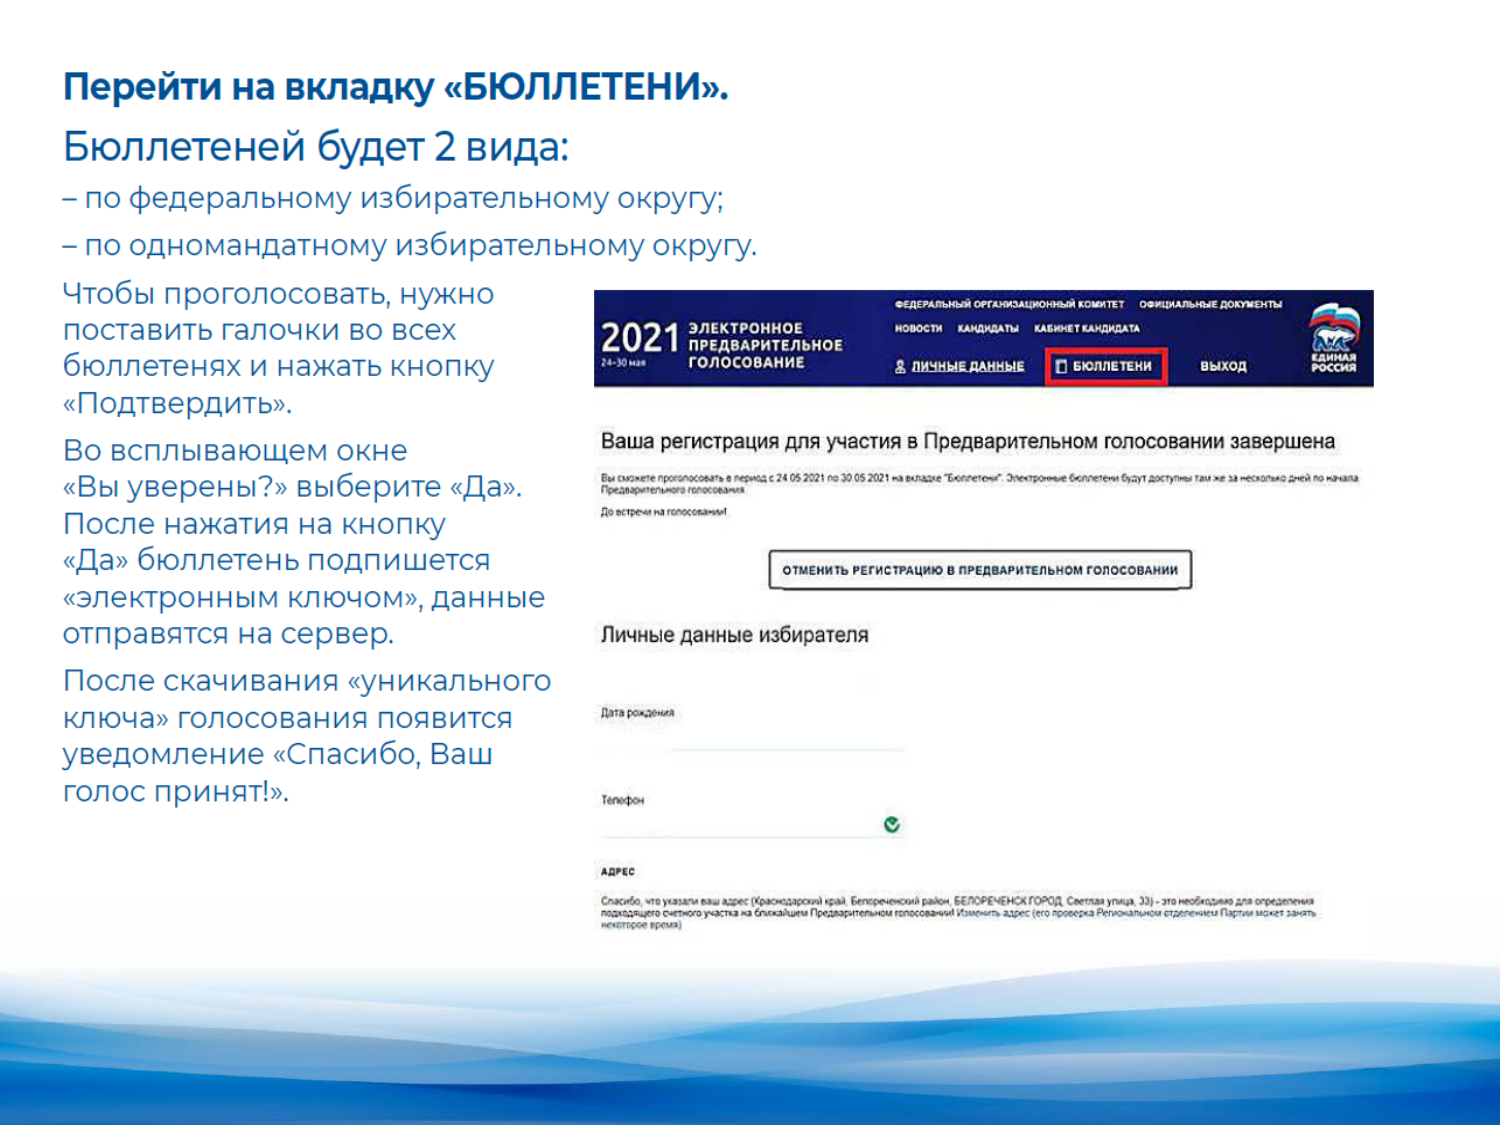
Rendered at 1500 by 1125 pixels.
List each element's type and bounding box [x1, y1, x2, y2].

list [0, 0, 1500, 1125]
